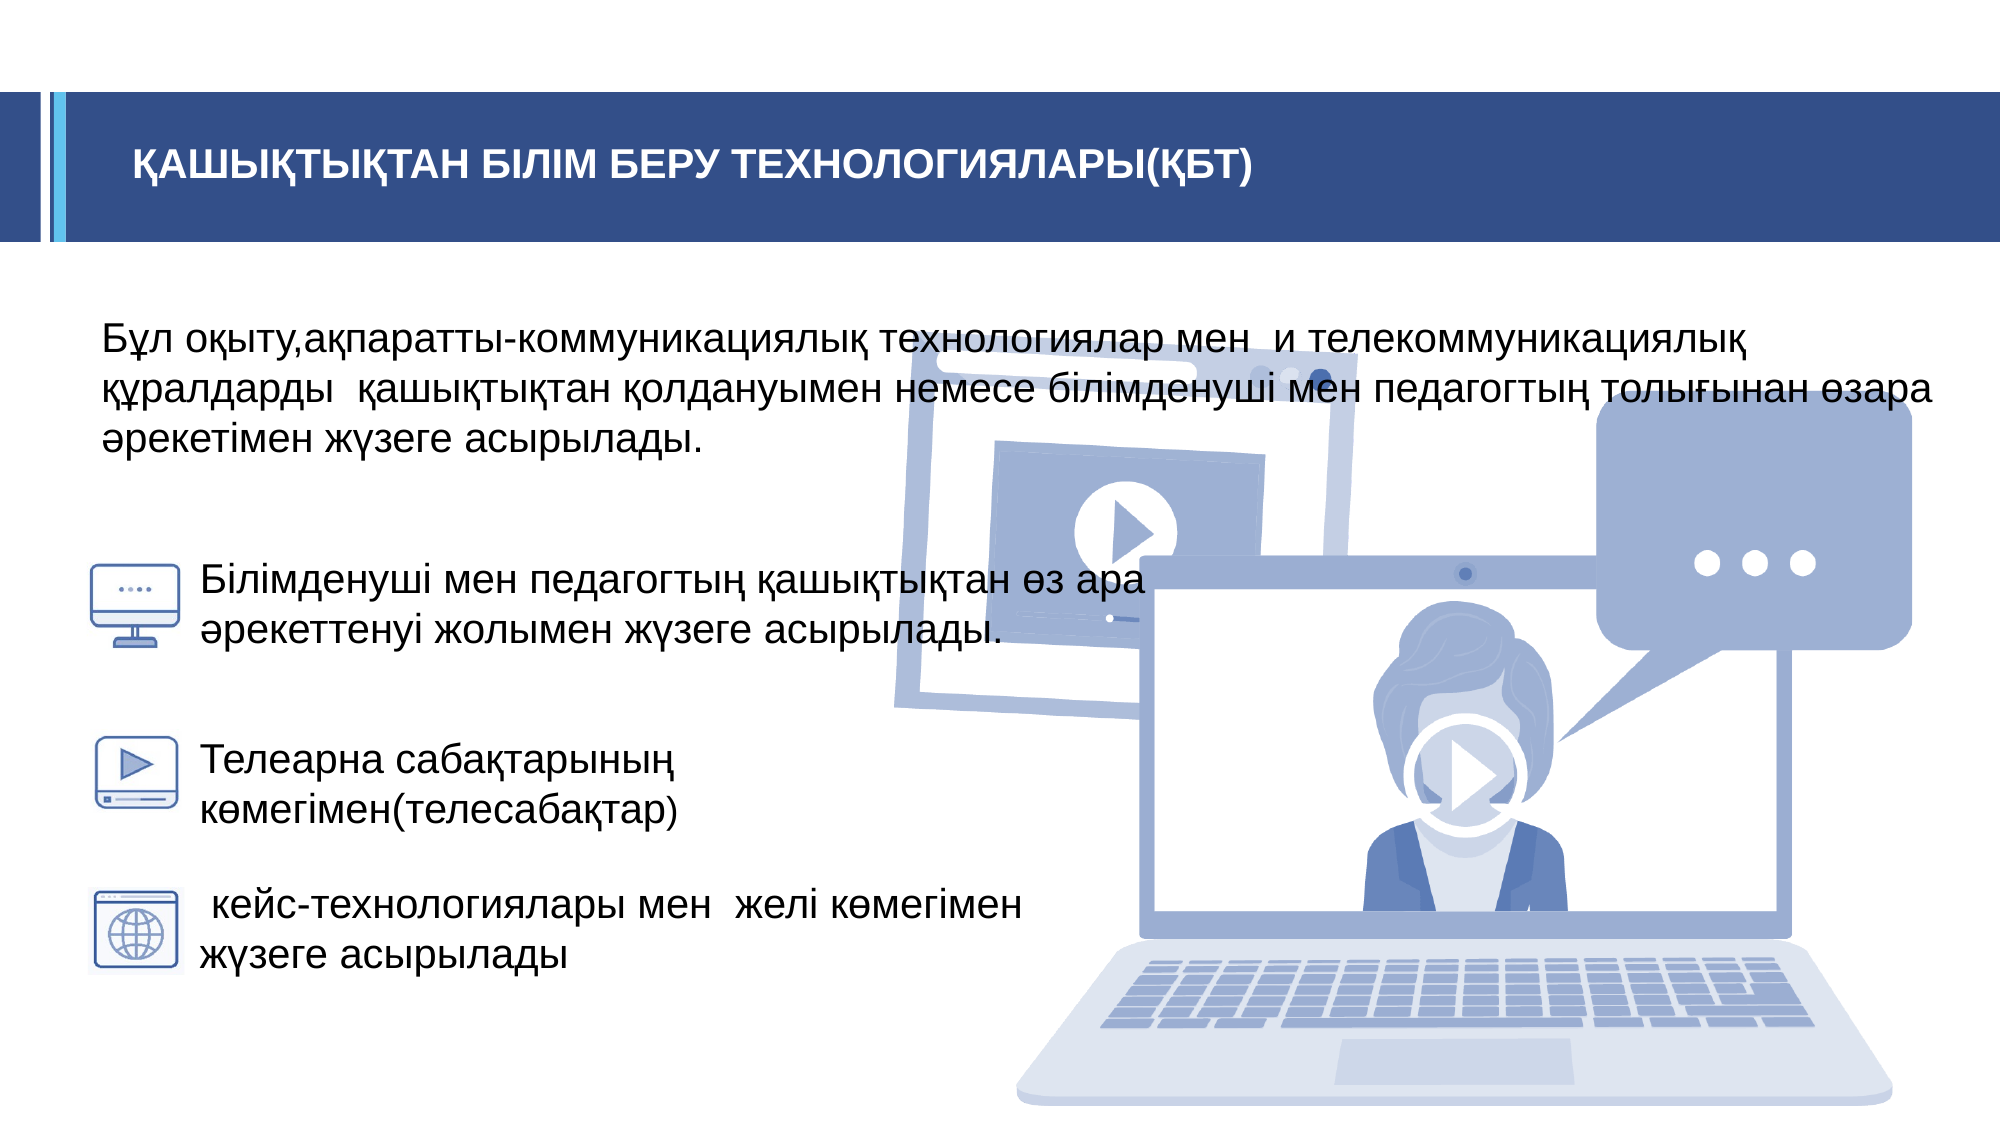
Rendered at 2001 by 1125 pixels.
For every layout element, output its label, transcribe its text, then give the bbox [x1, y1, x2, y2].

text_box [87, 887, 185, 975]
title Бұл оқыту,ақпаратты-коммуникациялық технологиялар мен и телекоммуникациялық құралдарды қашықтықтан қолдануымен немесе білімденуші мен педагогтың толығынан өзара әрекетімен жүзеге асырылады. [99, 308, 1963, 511]
text_box ҚАШЫҚТЫҚТАН БІЛІМ БЕРУ ТЕХНОЛОГИЯЛАРЫ(ҚБТ) [130, 134, 1586, 187]
text_box [86, 562, 181, 650]
text_box [66, 92, 2000, 242]
text_box Білімденуші мен педагогтың қашықтықтан өз ара әрекеттенуі жолымен жүзеге асырылады. [197, 549, 1163, 652]
text_box [53, 92, 66, 242]
text_box [0, 92, 41, 242]
text_box кейс-технологиялары мен желі көмегімен жүзеге асырылады [197, 874, 1073, 977]
text_box [894, 511, 1913, 1106]
text_box Телеарна сабақтарының көмегімен(телесабақтар) [199, 709, 1075, 832]
text_box [90, 729, 182, 813]
